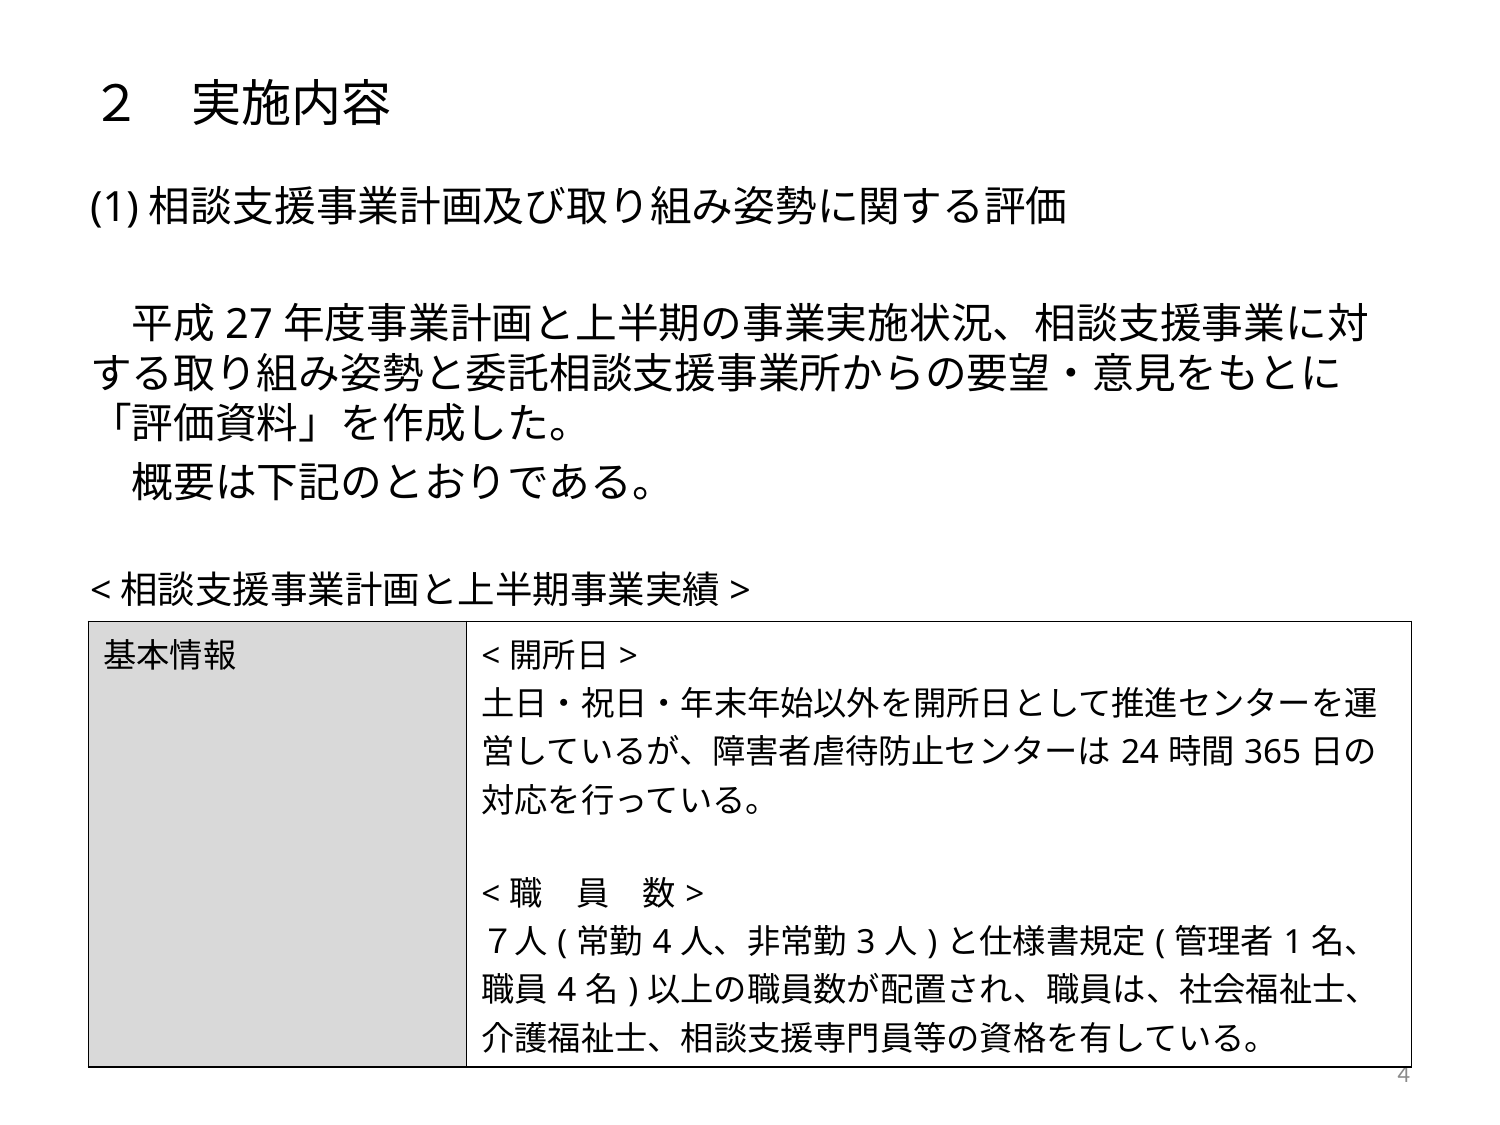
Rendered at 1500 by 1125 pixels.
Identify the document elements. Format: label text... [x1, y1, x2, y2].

table_header <開所日> 土日・祝日・年末年始以外を開所日として推進センターを運営しているが、障害者虐待防止センターは24時間365日の対応を行っている。 <職 員 数> ７人(常勤4人、非常勤3人)と仕様書規定(管理者1名、職員4名)以上の職員数が配置され、職員は、社会福祉士、介護福祉士、相談支援専門員等の資格を有している。 [467, 622, 1411, 1066]
list (1)相談支援事業計画及び取り組み姿勢に関する評価 平成27年度事業計画と上半期の事業実施状況、相談支援事業に対する取り組み姿勢と委託相談支援事業所からの要望・意見をもとに「評価資料」を作成した。 概要は下記のとおりである。 <相談支援事業計画と上半期事業実績> [75, 172, 1425, 1035]
title ２ 実施内容 [76, 54, 1427, 149]
table_header 基本情報 [89, 622, 466, 1066]
slide_number 4 [1074, 1042, 1425, 1103]
